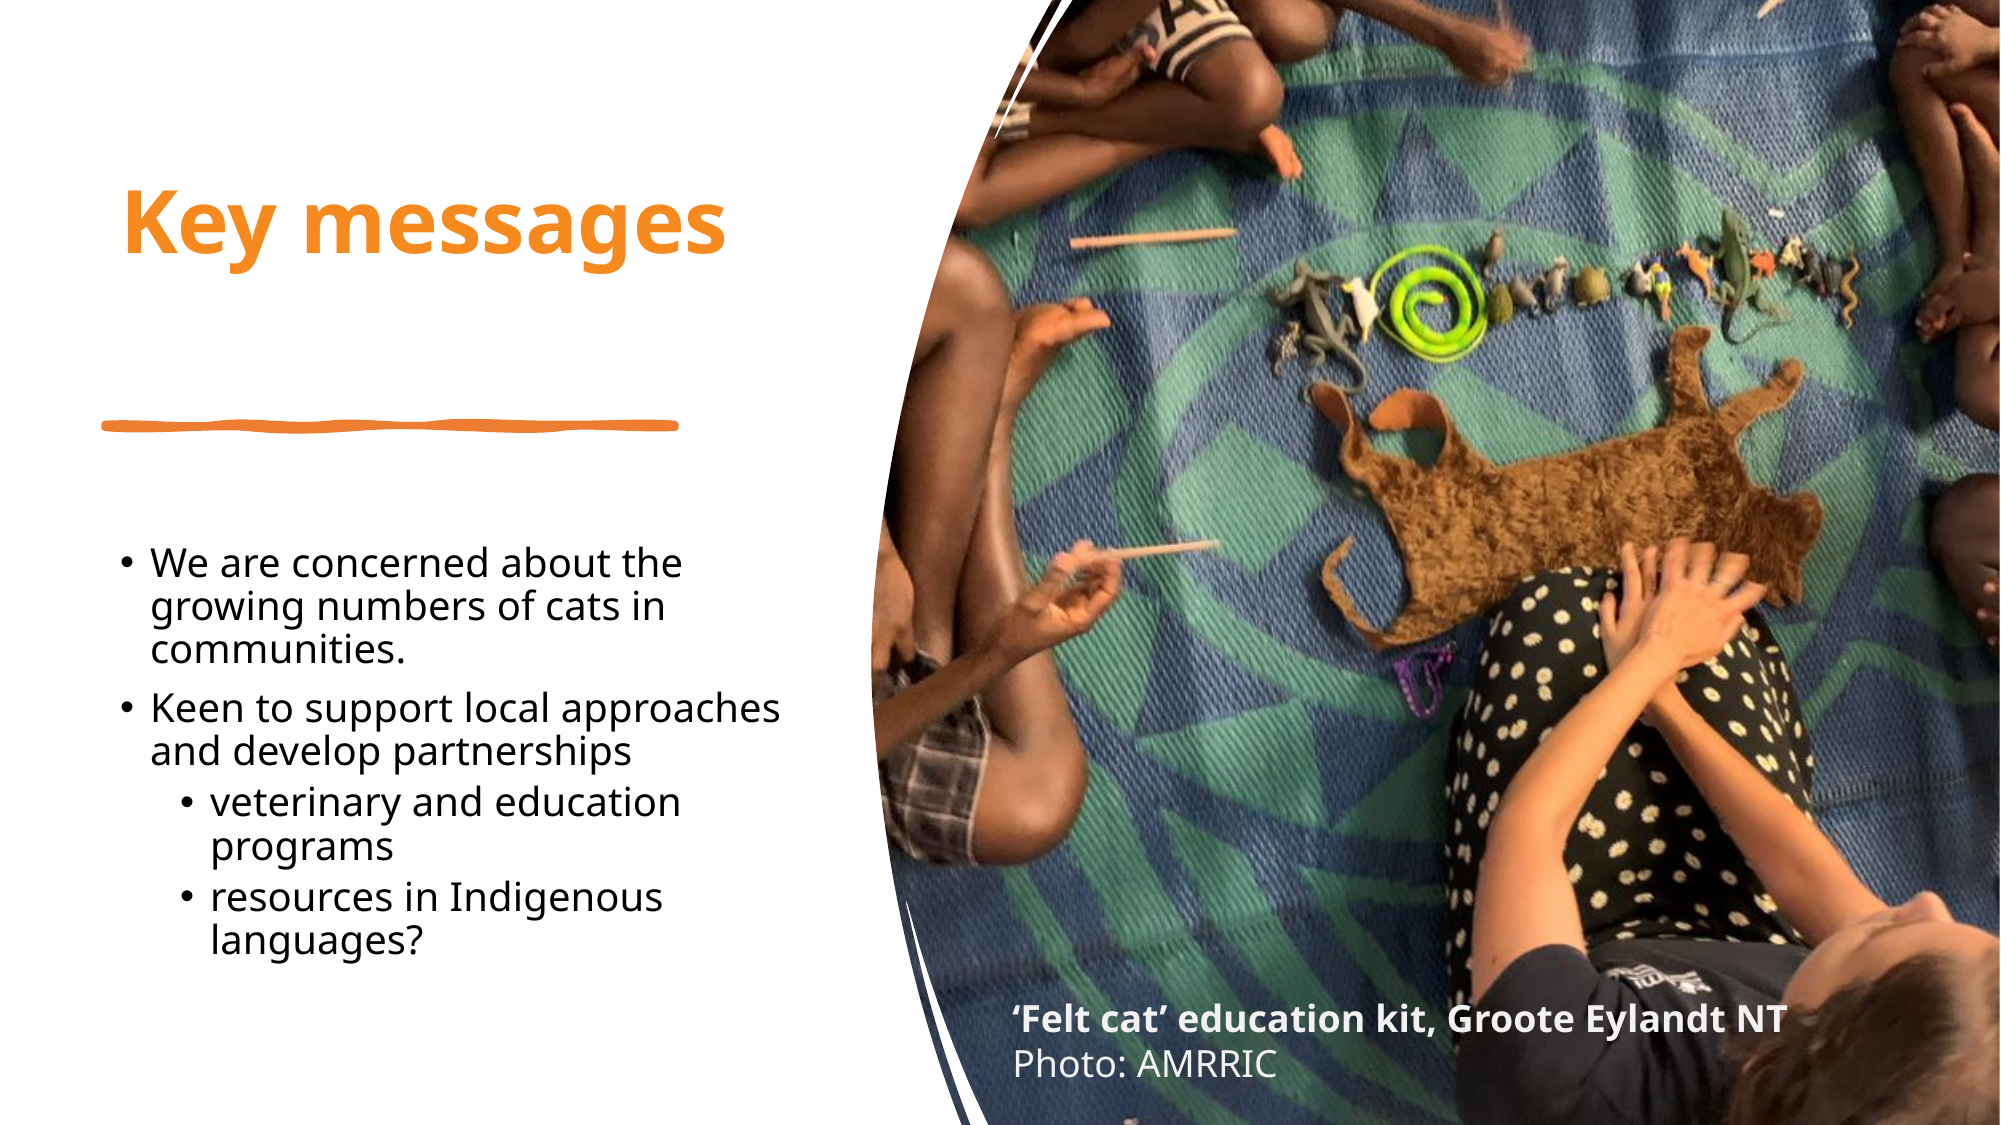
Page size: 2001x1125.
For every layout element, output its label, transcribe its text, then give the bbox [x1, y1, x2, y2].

picture [871, 0, 2000, 1125]
list We are concerned about the growing numbers of cats in communities. Keen to support local approaches and develop partnerships veterinary and education programs resources in Indigenous languages? [105, 471, 802, 1016]
text_box [0, 0, 871, 1125]
title Key messages [105, 53, 822, 375]
text_box [103, 421, 676, 431]
